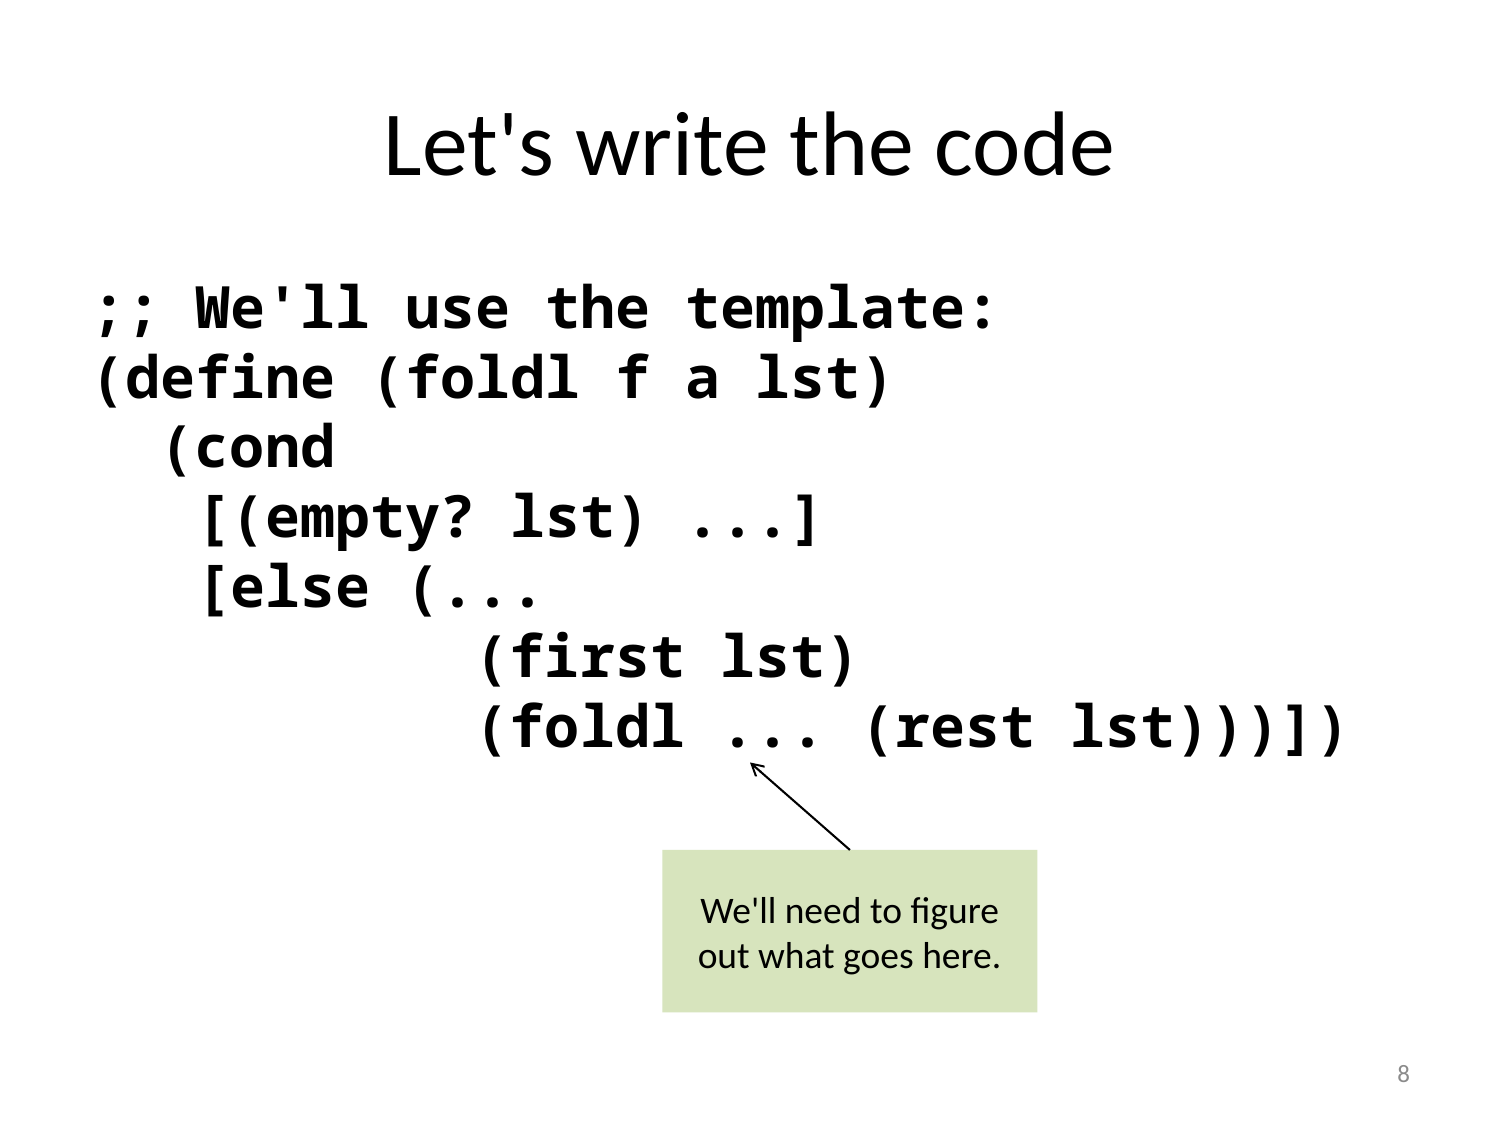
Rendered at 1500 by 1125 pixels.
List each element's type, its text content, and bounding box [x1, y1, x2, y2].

slide_number 8 [1074, 1042, 1425, 1103]
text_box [749, 762, 851, 851]
list ;; We'll use the template: (define (foldl f a lst) (cond [(empty? lst) ...] [else (... (first lst) (foldl ... (rest lst)))]) [75, 262, 1425, 1005]
text_box We'll need to figure out what goes here. [660, 848, 1039, 1014]
title Let's write the code [75, 45, 1425, 233]
